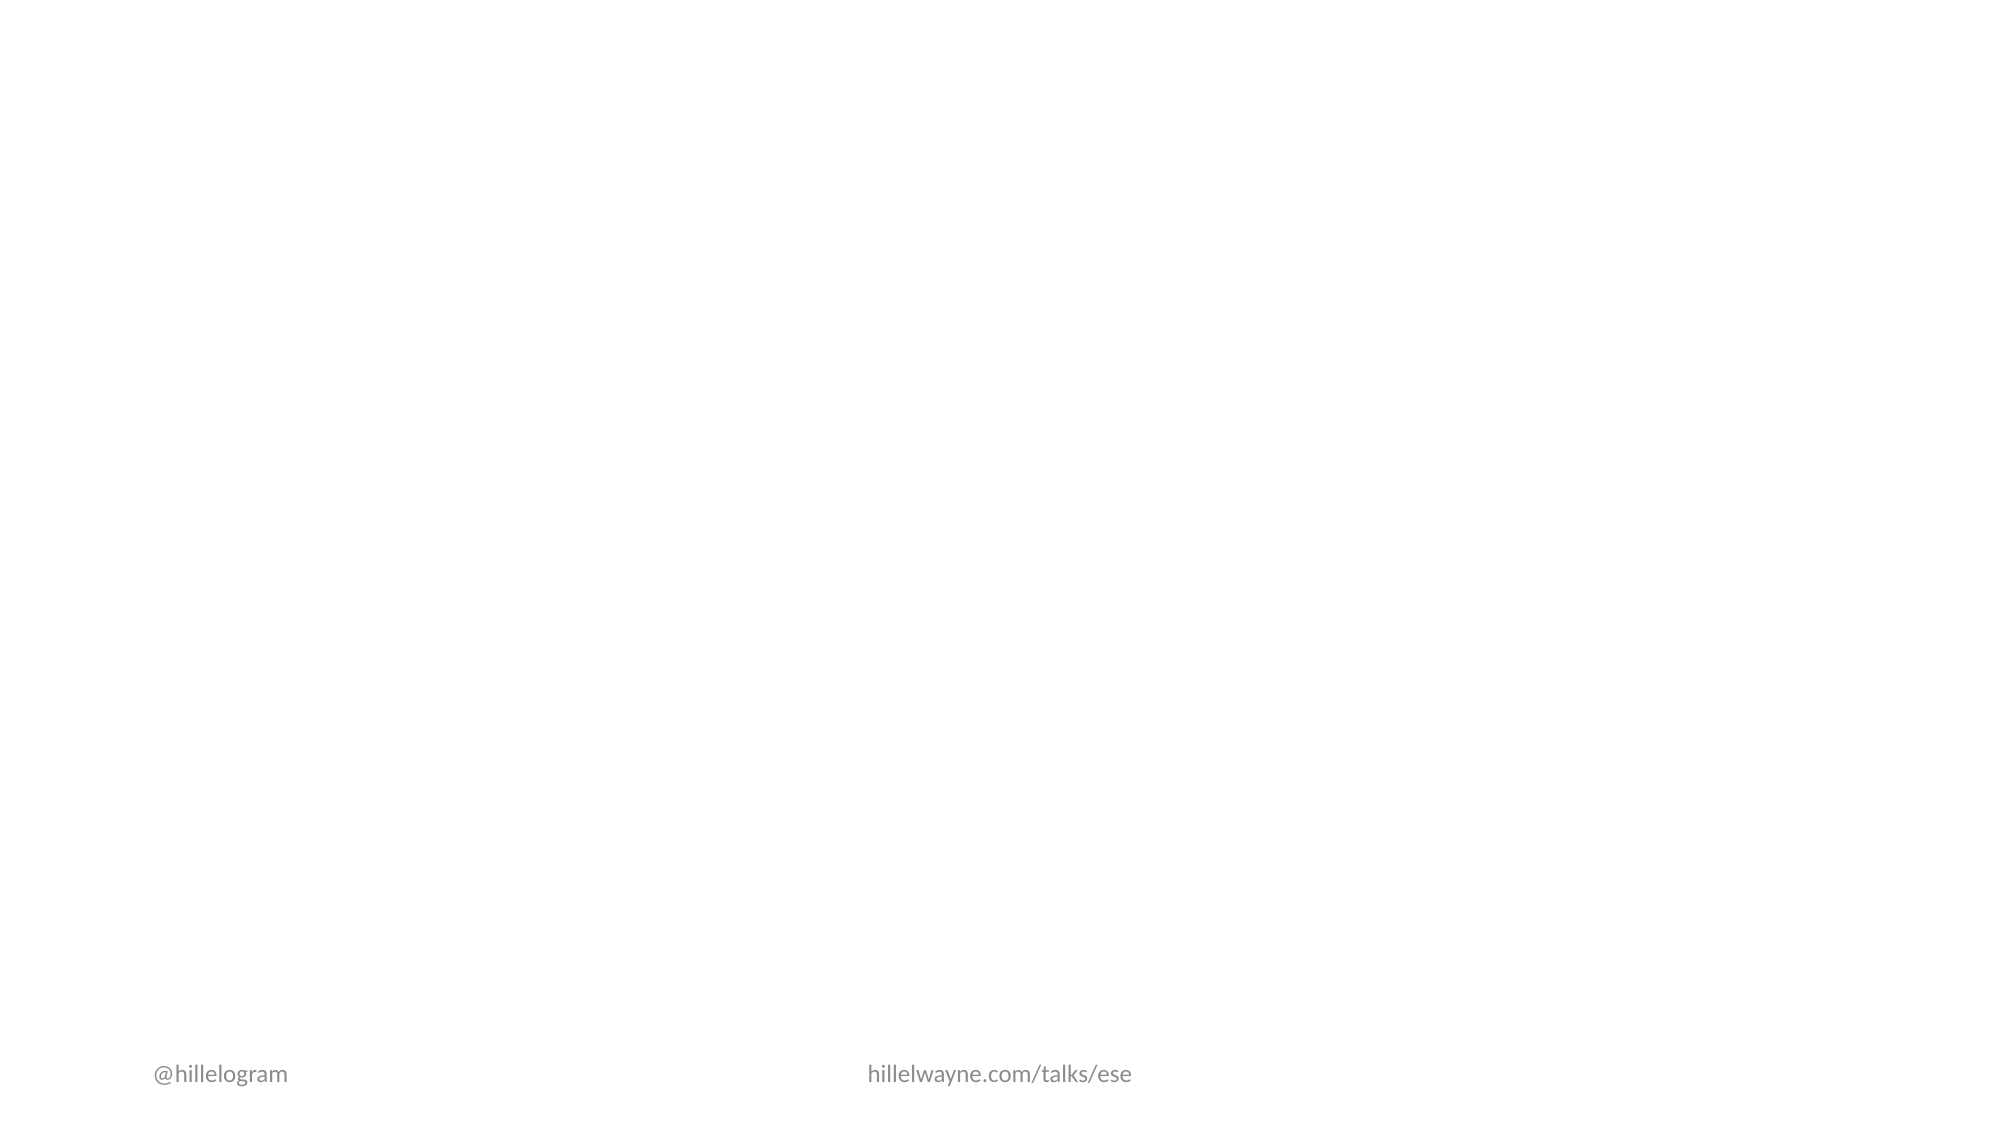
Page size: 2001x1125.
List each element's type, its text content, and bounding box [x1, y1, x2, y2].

slide_number @hillelogram [137, 1042, 588, 1103]
footer hillelwayne.com/talks/ese [662, 1042, 1338, 1103]
